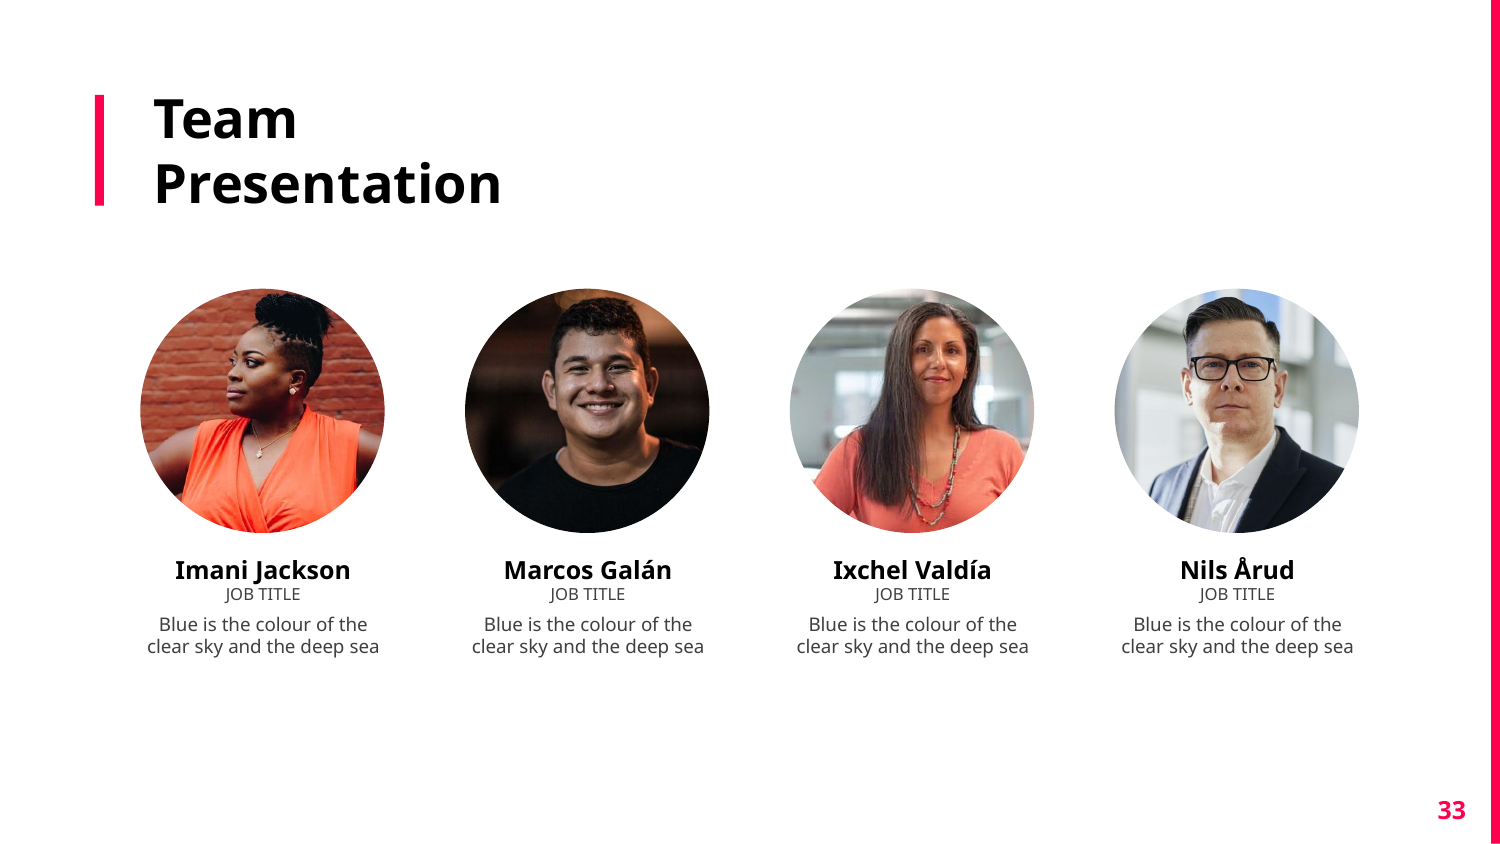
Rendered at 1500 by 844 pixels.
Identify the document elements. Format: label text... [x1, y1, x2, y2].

picture [789, 288, 1035, 534]
text_box Ixchel Valdía JOB TITLE Blue is the colour of the clear sky and the deep sea [790, 554, 1035, 675]
picture [1114, 288, 1360, 534]
title Team Presentation [138, 69, 668, 210]
text_box Marcos Galán JOB TITLE Blue is the colour of the clear sky and the deep sea [465, 554, 711, 675]
text_box Nils Årud JOB TITLE Blue is the colour of the clear sky and the deep sea [1115, 554, 1360, 675]
slide_number ‹#› [1391, 779, 1482, 844]
picture [464, 288, 710, 534]
text_box Imani Jackson JOB TITLE Blue is the colour of the clear sky and the deep sea [141, 554, 386, 675]
picture [140, 288, 385, 534]
